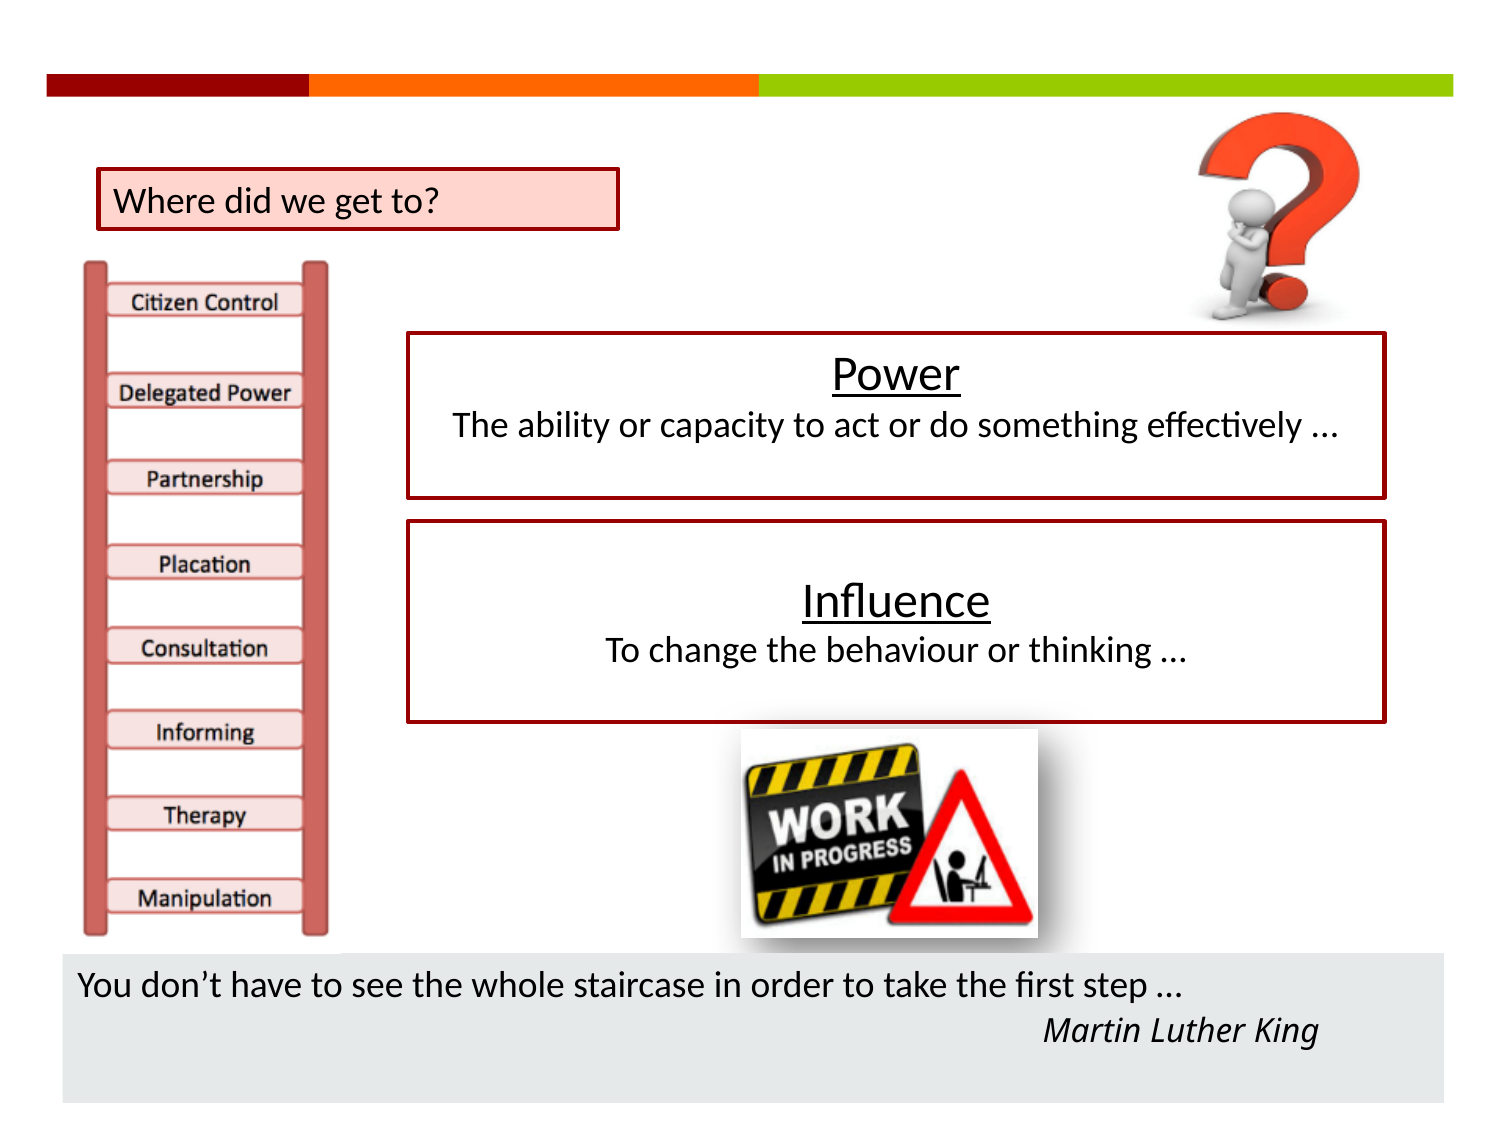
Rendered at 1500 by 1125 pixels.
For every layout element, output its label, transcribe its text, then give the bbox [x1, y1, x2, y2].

picture [62, 244, 342, 954]
text_box Where did we get to? [96, 167, 620, 231]
picture [740, 728, 1038, 938]
picture [1163, 108, 1386, 334]
text_box You don’t have to see the whole staircase in order to take the first step … Martin Luther King [62, 953, 1445, 1103]
text_box Power The ability or capacity to act or do something effectively ... [406, 331, 1387, 500]
text_box Influence To change the behaviour or thinking … [406, 519, 1387, 724]
